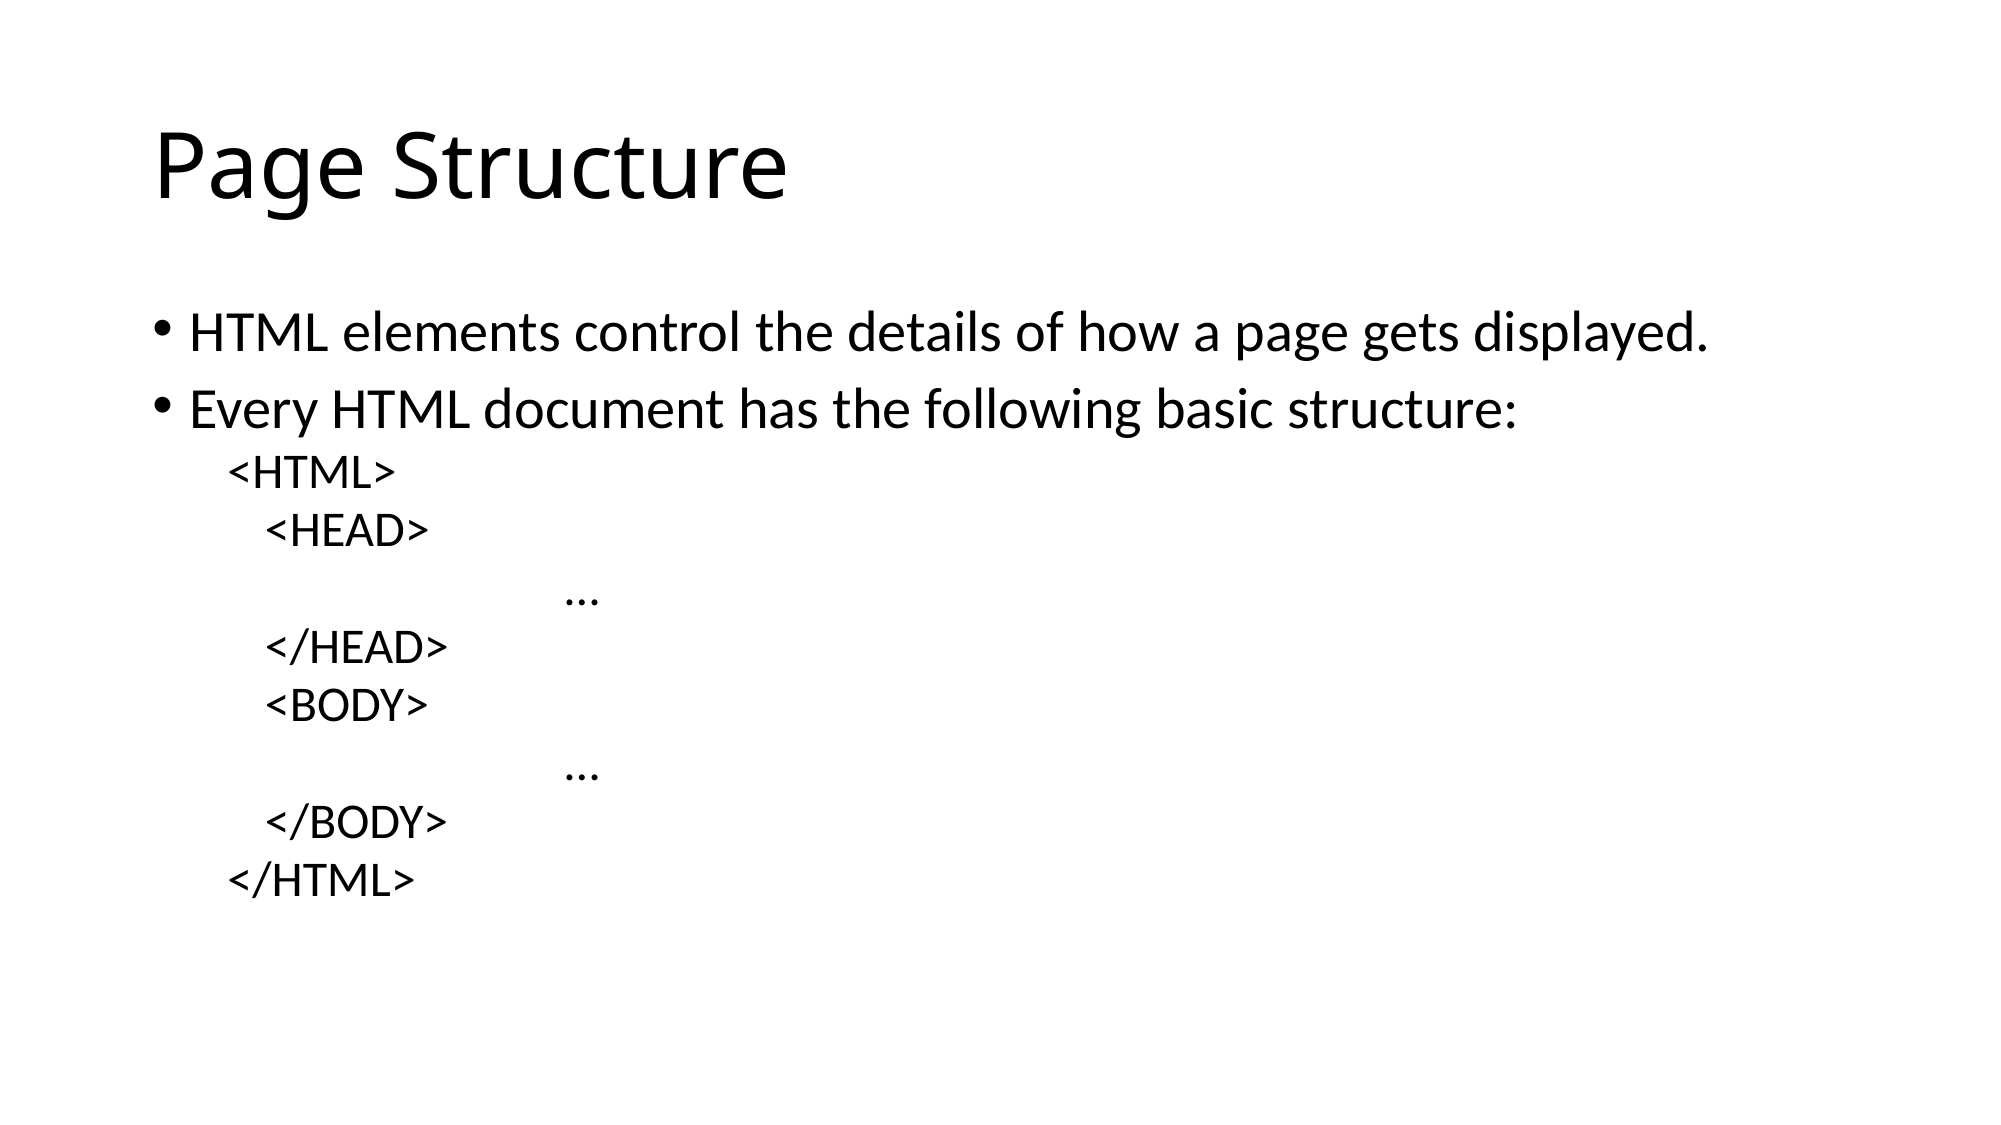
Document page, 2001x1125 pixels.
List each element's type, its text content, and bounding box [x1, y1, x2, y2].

title Page Structure [137, 59, 1863, 278]
list HTML elements control the details of how a page gets displayed. Every HTML document has the following basic structure: <HTML> <HEAD> … </HEAD> <BODY> … </BODY> </HTML> [137, 299, 1863, 1014]
